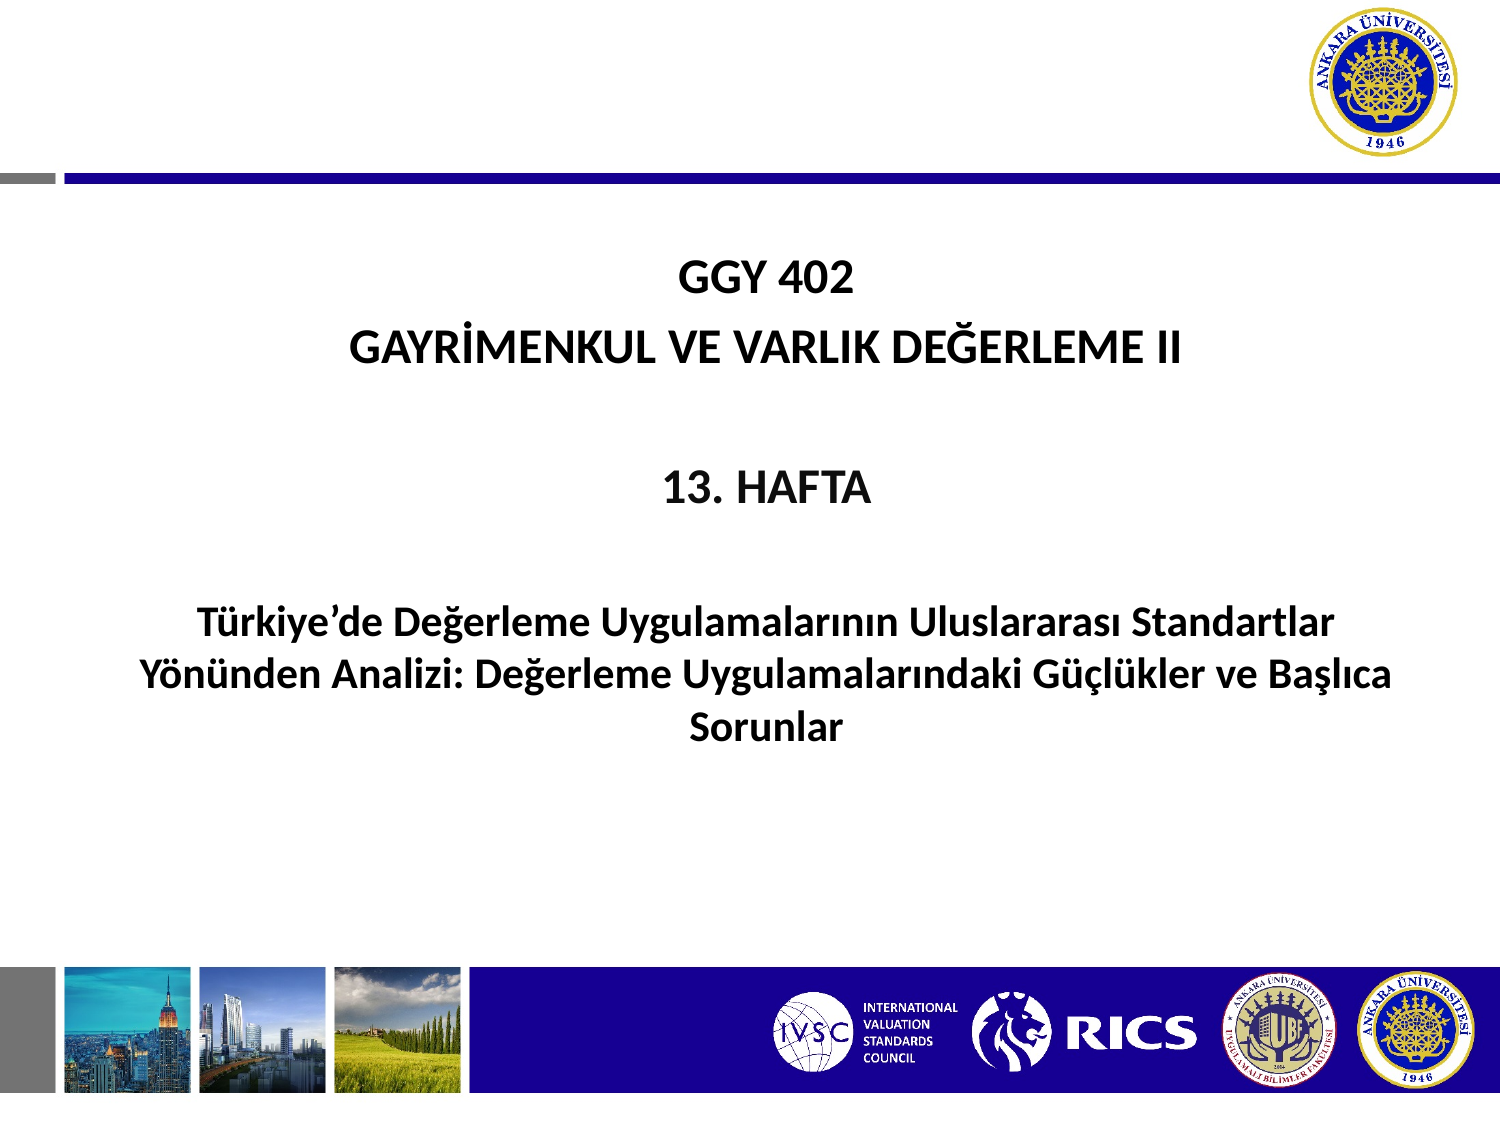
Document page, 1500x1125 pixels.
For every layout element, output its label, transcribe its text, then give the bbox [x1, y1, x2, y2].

text_box GGY 402 GAYRİMENKUL VE VARLIK DEĞERLEME II 13. HAFTA Türkiye’de Değerleme Uygulamalarının Uluslararası Standartlar Yönünden Analizi: Değerleme Uygulamalarındaki Güçlükler ve Başlıca Sorunlar [99, 238, 1434, 756]
picture [0, 0, 1500, 1125]
